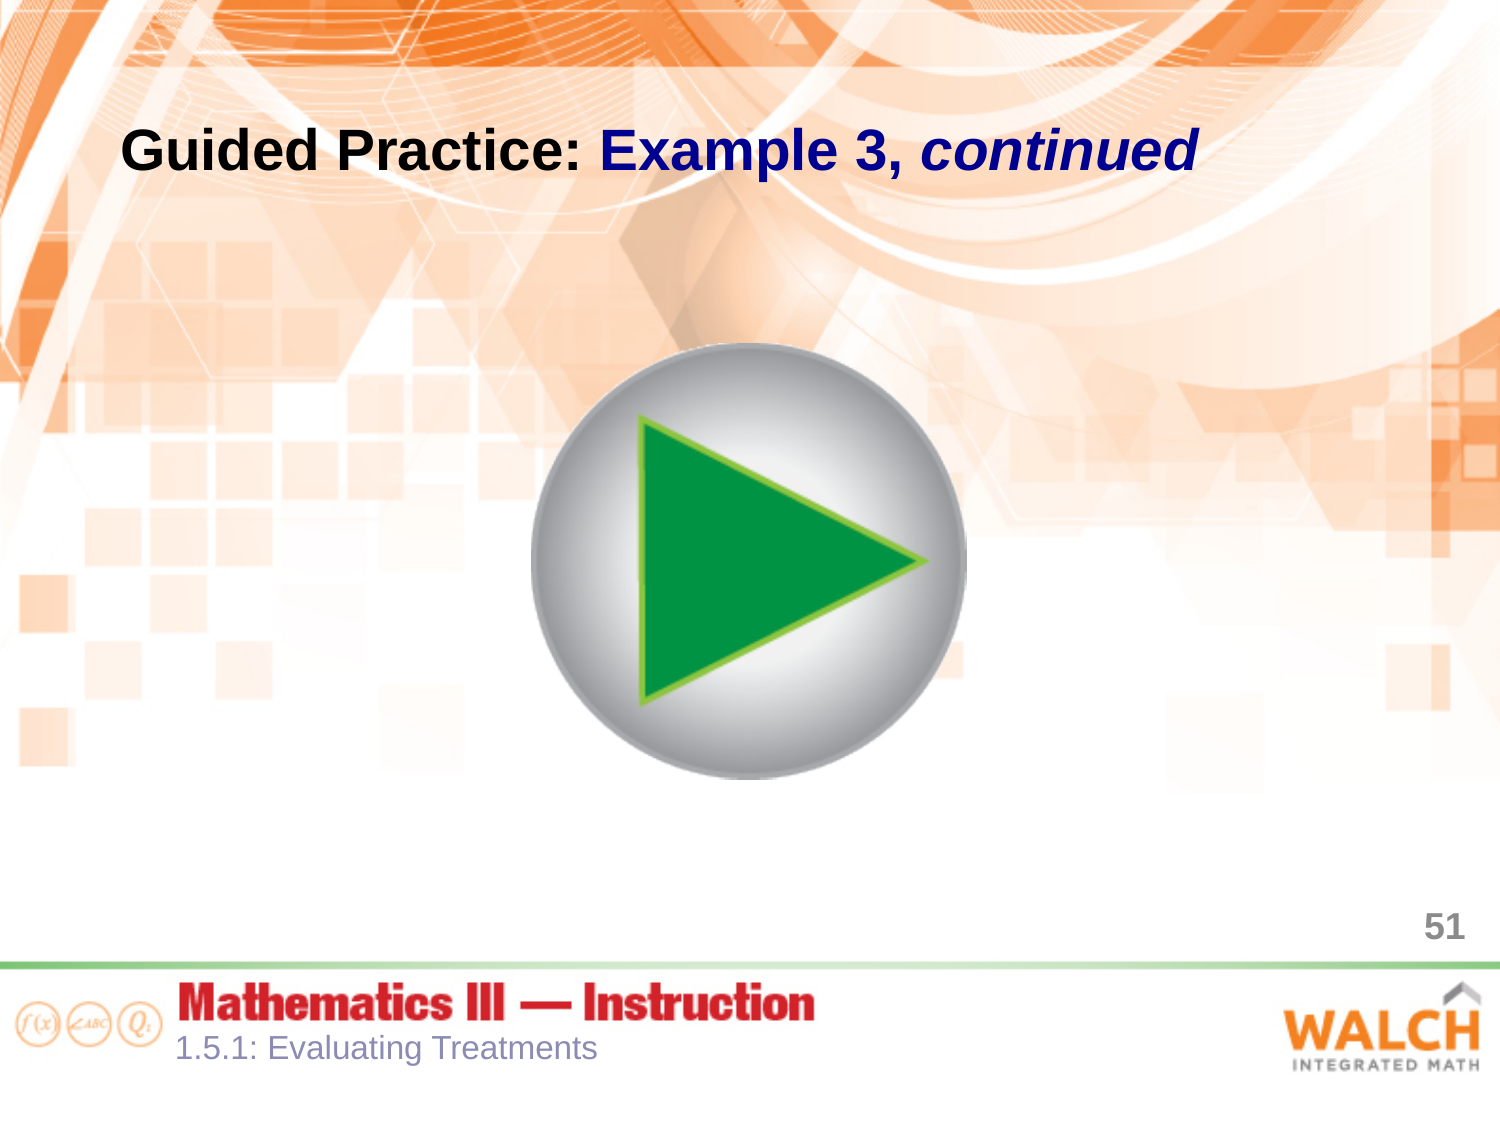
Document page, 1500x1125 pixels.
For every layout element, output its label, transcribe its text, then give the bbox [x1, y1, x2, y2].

picture [0, 0, 1500, 1091]
subtitle Guided Practice: Example 3, continued [105, 105, 1394, 925]
footer 1.5.1: Evaluating Treatments [160, 1024, 1102, 1069]
slide_number 51 [1361, 901, 1481, 949]
